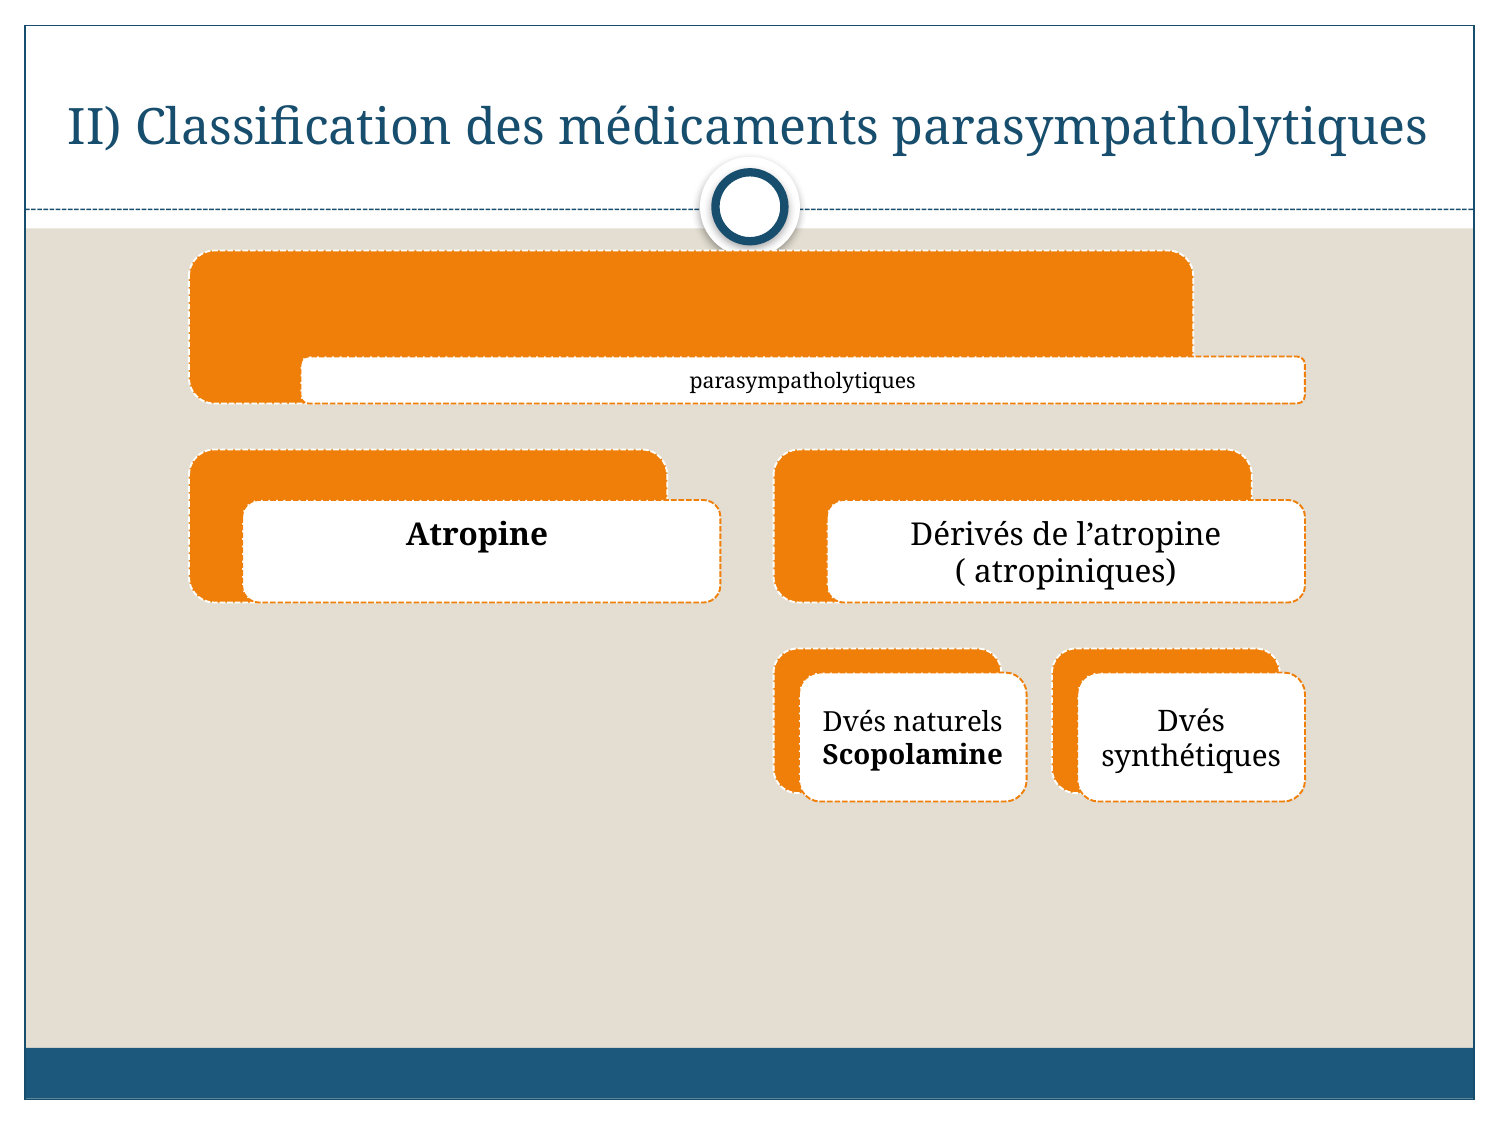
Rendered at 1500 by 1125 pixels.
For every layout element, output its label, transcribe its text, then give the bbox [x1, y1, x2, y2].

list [49, 250, 1445, 1001]
title II) Classification des médicaments parasympatholytiques [49, 37, 1450, 162]
